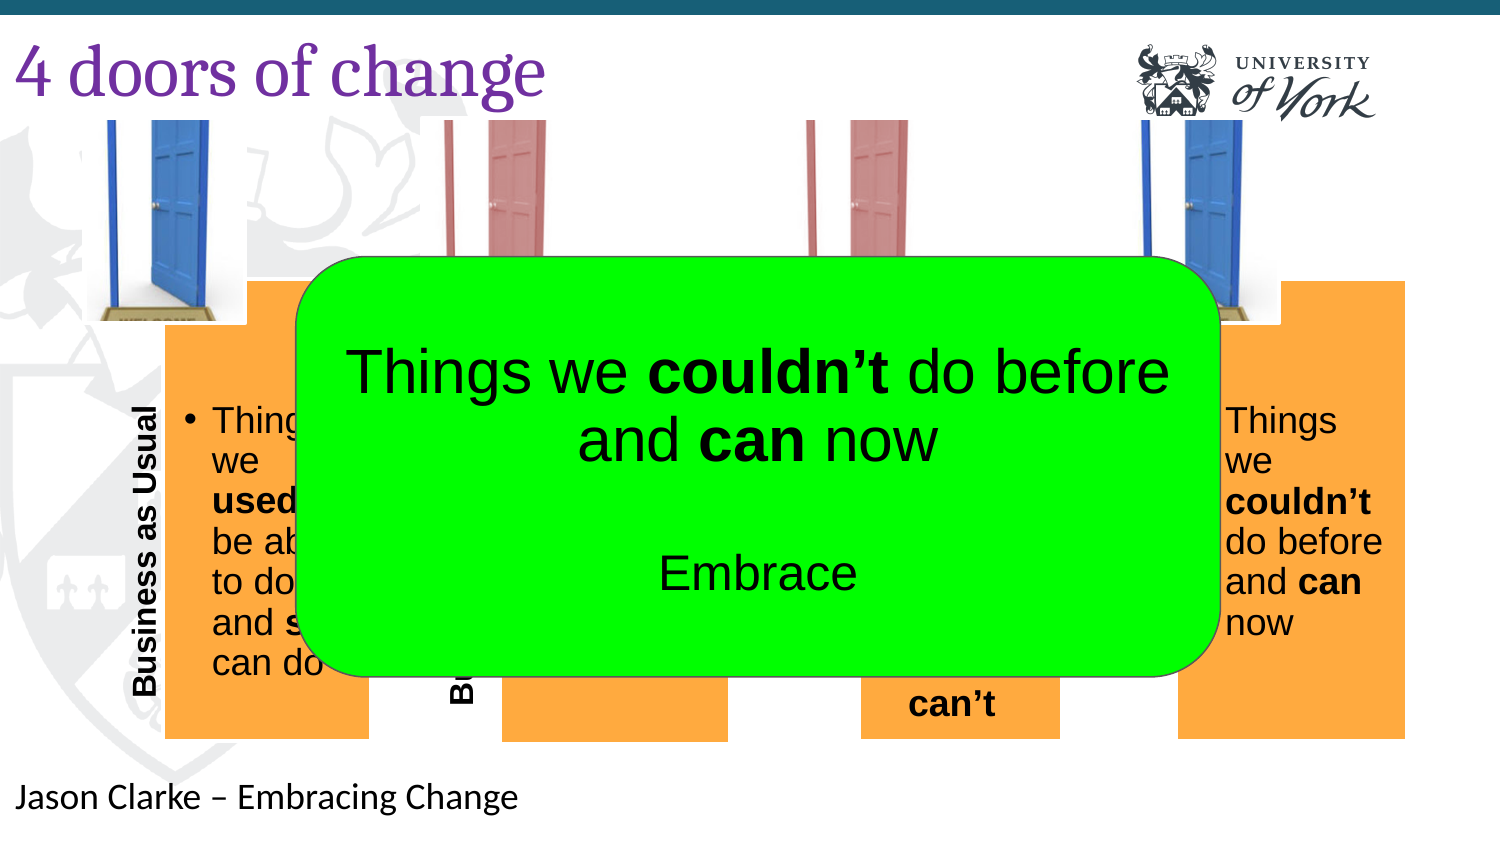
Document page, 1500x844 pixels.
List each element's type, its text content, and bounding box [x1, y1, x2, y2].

text_box Jason Clarke – Embracing Change [0, 764, 556, 810]
picture [0, 15, 1500, 844]
title 4 doors of change [0, 6, 1350, 148]
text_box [84, 117, 1408, 745]
